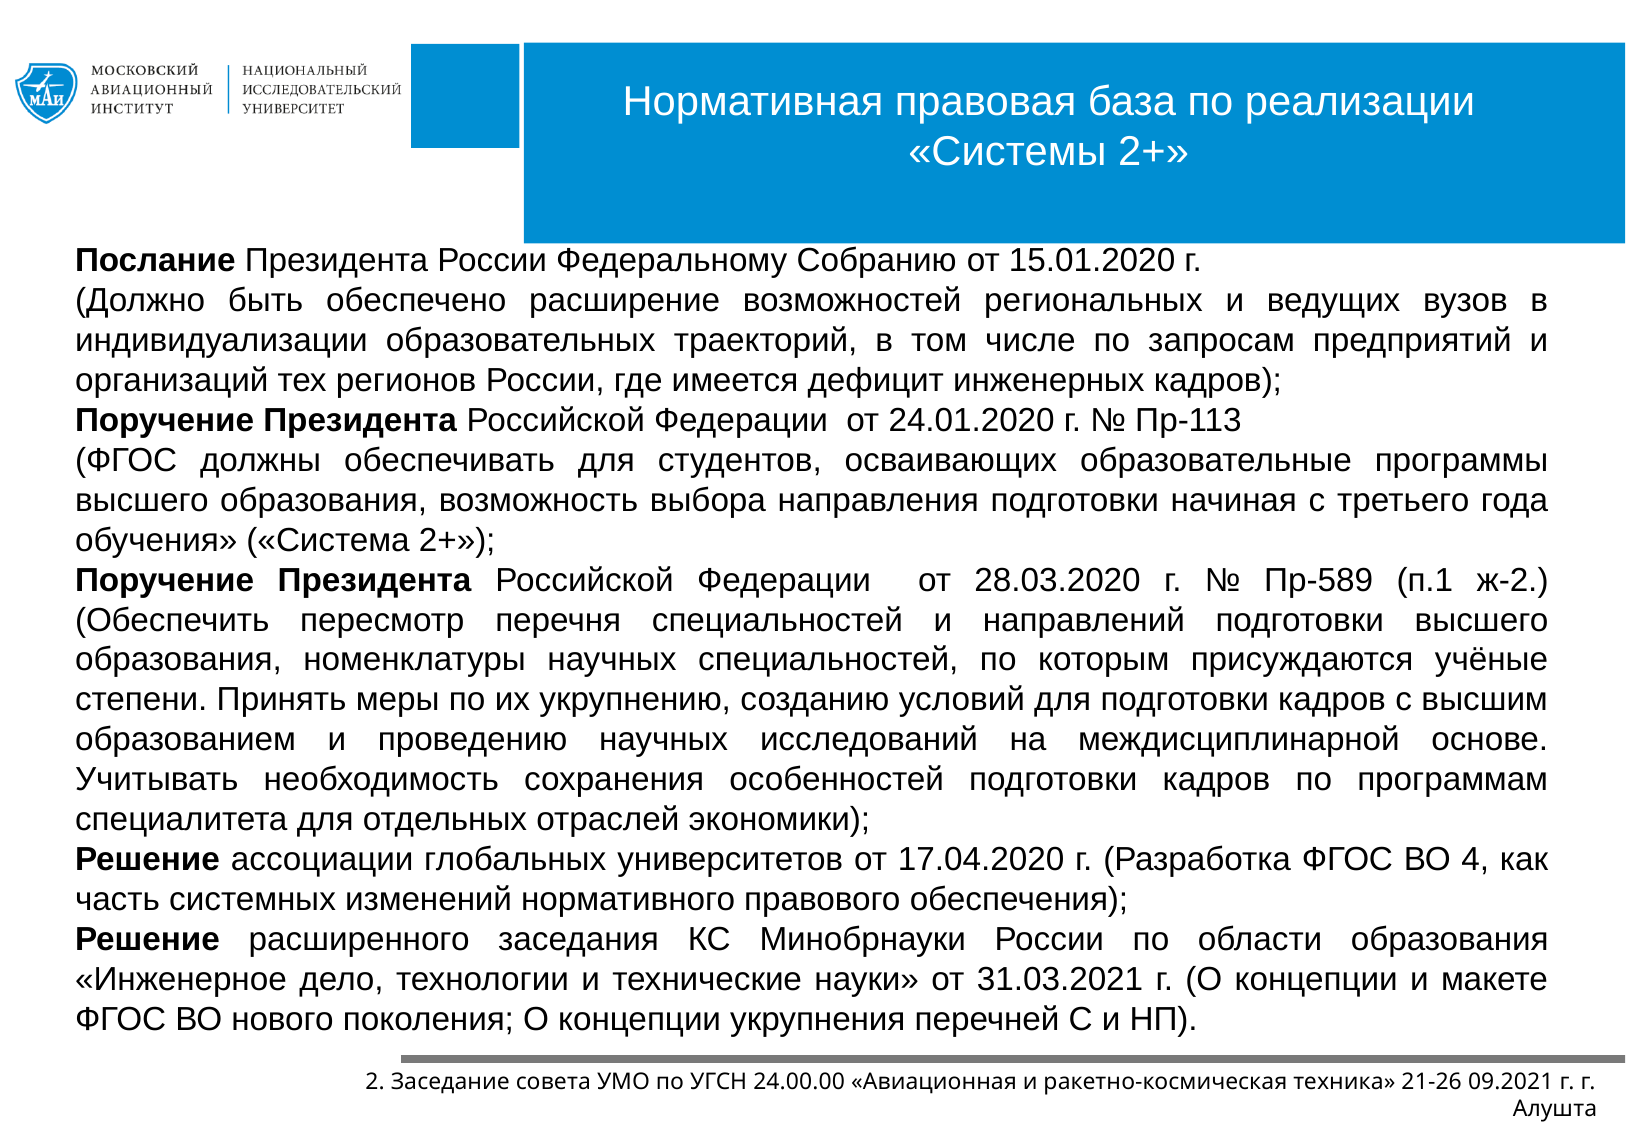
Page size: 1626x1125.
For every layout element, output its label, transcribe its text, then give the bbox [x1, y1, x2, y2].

picture [0, 7, 411, 169]
text_box Нормативная правовая база по реализации «Системы 2+» [517, 66, 1593, 182]
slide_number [320, 1071, 1606, 1116]
subtitle Послание Президента России Федеральному Собранию от 15.01.2020 г. (Должно быть обеспечено расширение возможностей региональных и ведущих вузов в индивидуализации образовательных траекторий, в том числе по запросам предприятий и организаций тех регионов России, где имеется дефицит инженерных кадров); Поручение Президента Российской Федерации от 24.01.2020 г. № Пр-113 (ФГОС должны обеспечивать для студентов, осваивающих образовательные программы высшего образования, возможность выбора направления подготовки начиная с третьего года обучения» («Система 2+»); Поручение Президента Российской Федерации от 28.03.2020 г. № Пр-589 (п.1 ж-2.) (Обеспечить пересмотр перечня специальностей и направлений подготовки высшего образования, номенклатуры научных специальностей, по которым присуждаются учёные степени. Принять меры по их укрупнению, созданию условий для подготовки кадров с высшим образованием и проведению научных исследований на междисциплинарной основе. Учитывать необходимость сохранения особенностей подготовки кадров по программам специалитета для отдельных отраслей экономики); Решение ассоциации глобальных университетов от 17.04.2020 г. (Разработка ФГОС ВО 4, как часть системных изменений нормативного правового обеспечения); Решение расширенного заседания КС Минобрнауки России по области образования «Инженерное дело, технологии и технические науки» от 31.03.2021 г. (О концепции и макете ФГОС ВО нового поколения; О концепции укрупнения перечней С и НП). [66, 230, 1559, 1049]
